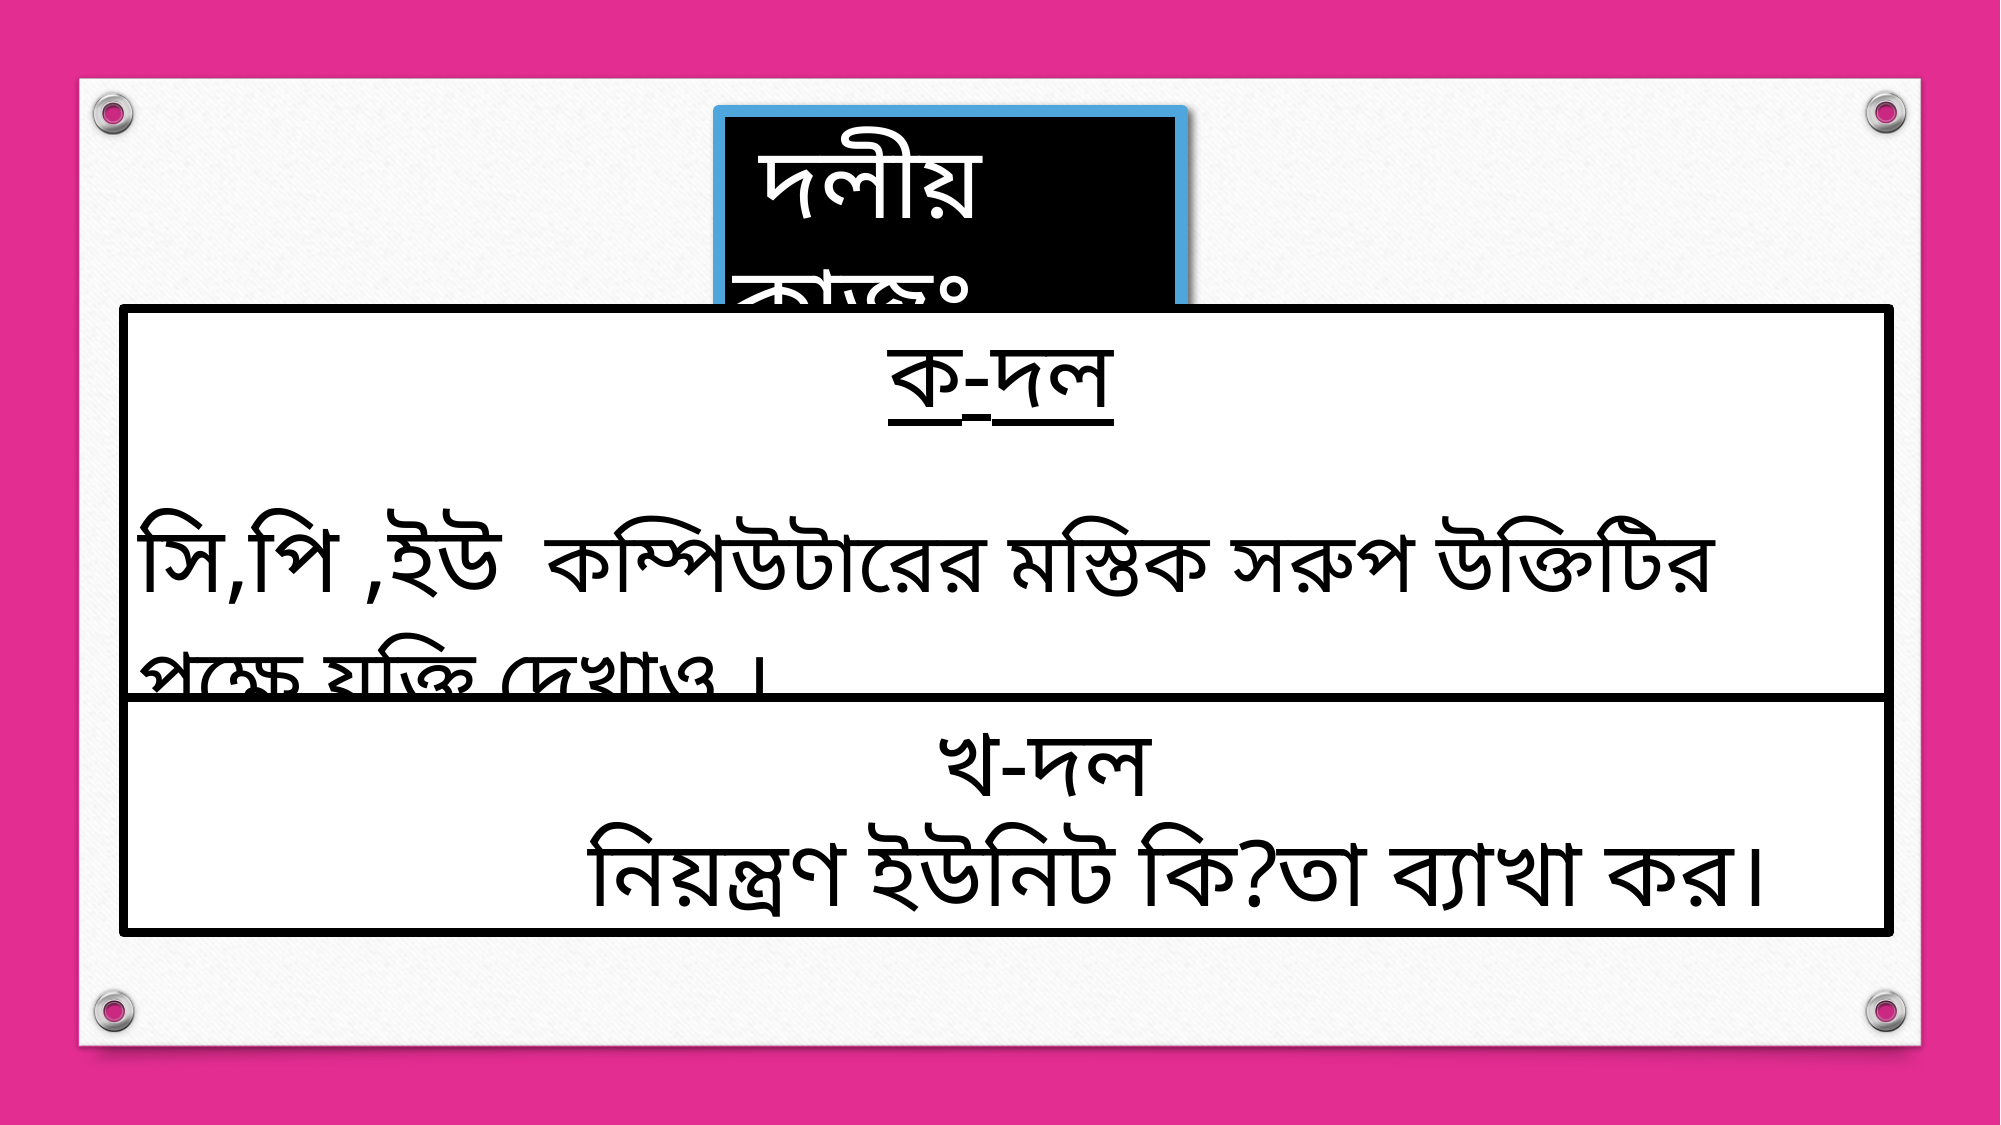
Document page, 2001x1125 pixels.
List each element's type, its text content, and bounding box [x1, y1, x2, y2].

picture [0, 0, 2000, 1125]
text_box ক-দল সি,পি ,ইউ কম্পিউটারের মস্তিক সরুপ উক্তিটির পক্ষে যুক্তি দেখাও । [123, 308, 1890, 697]
text_box দলীয় কাজঃ [718, 110, 1182, 308]
text_box খ-দল নিয়ন্ত্রণ ইউনিট কি?তা ব্যাখা কর। [123, 697, 1890, 933]
